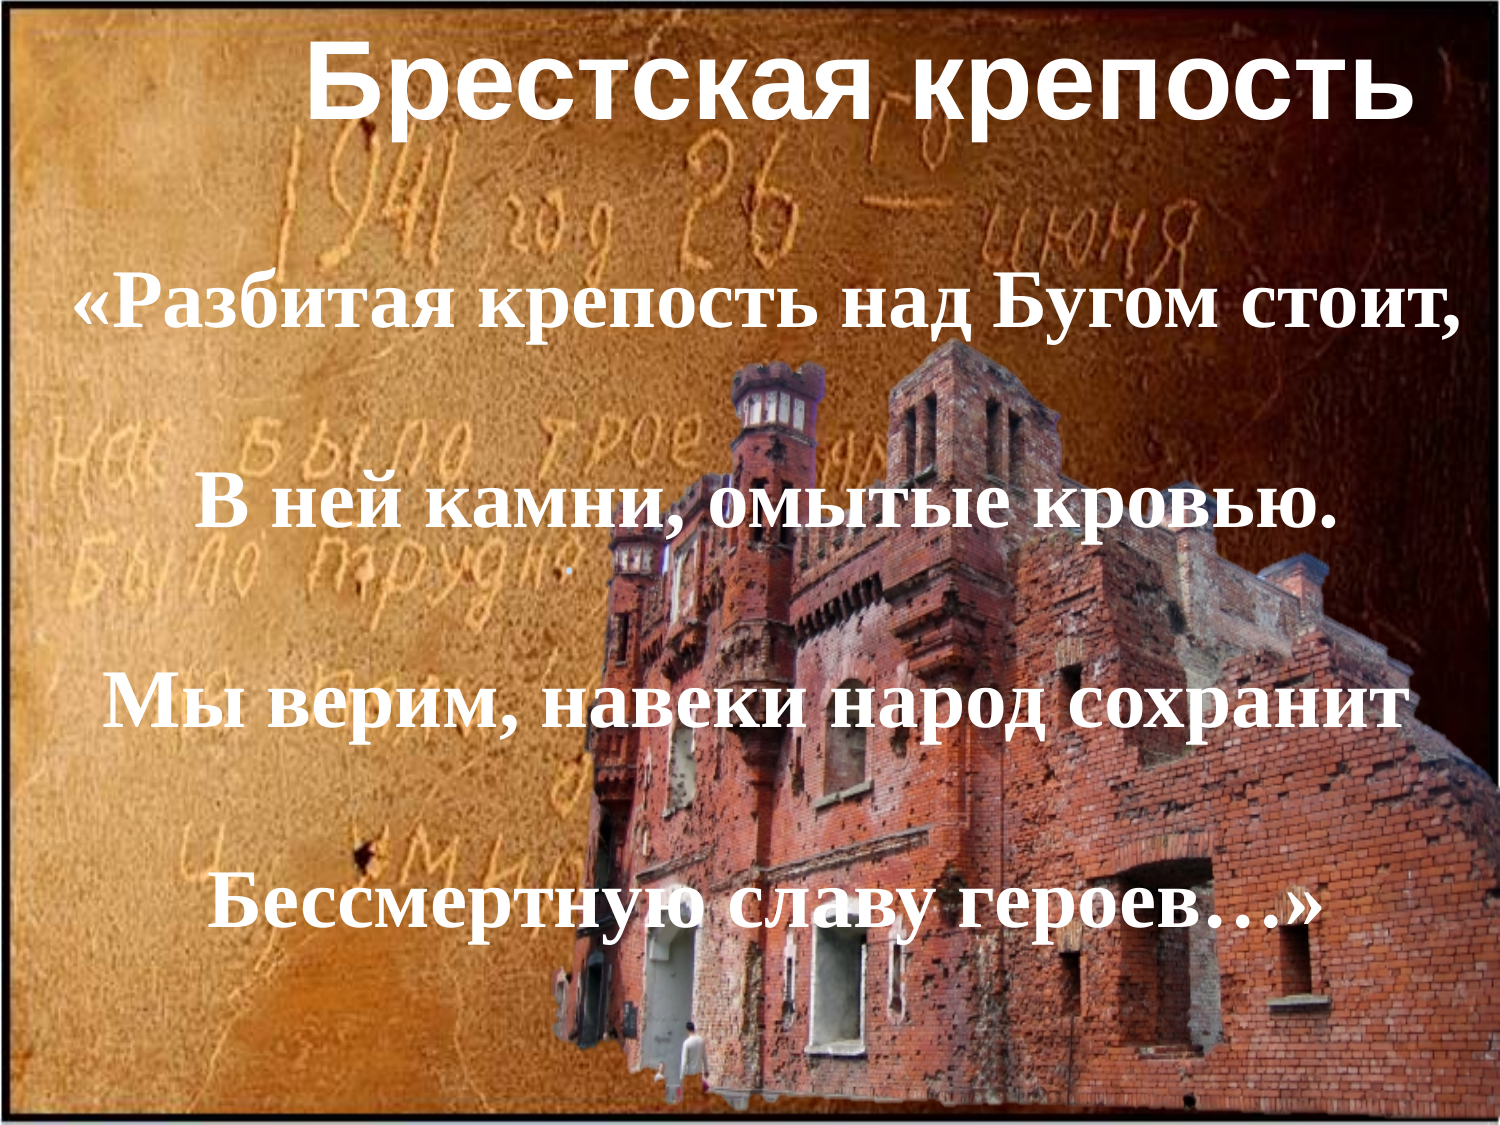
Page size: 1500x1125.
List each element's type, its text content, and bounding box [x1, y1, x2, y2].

text_box Брестская крепость [289, 0, 1500, 150]
picture [0, 0, 1500, 1125]
text_box «Разбитая крепость над Бугом стоит, В ней камни, омытые кровью. Мы верим, навеки народ сохранит Бессмертную славу героев…» [34, 236, 1500, 952]
